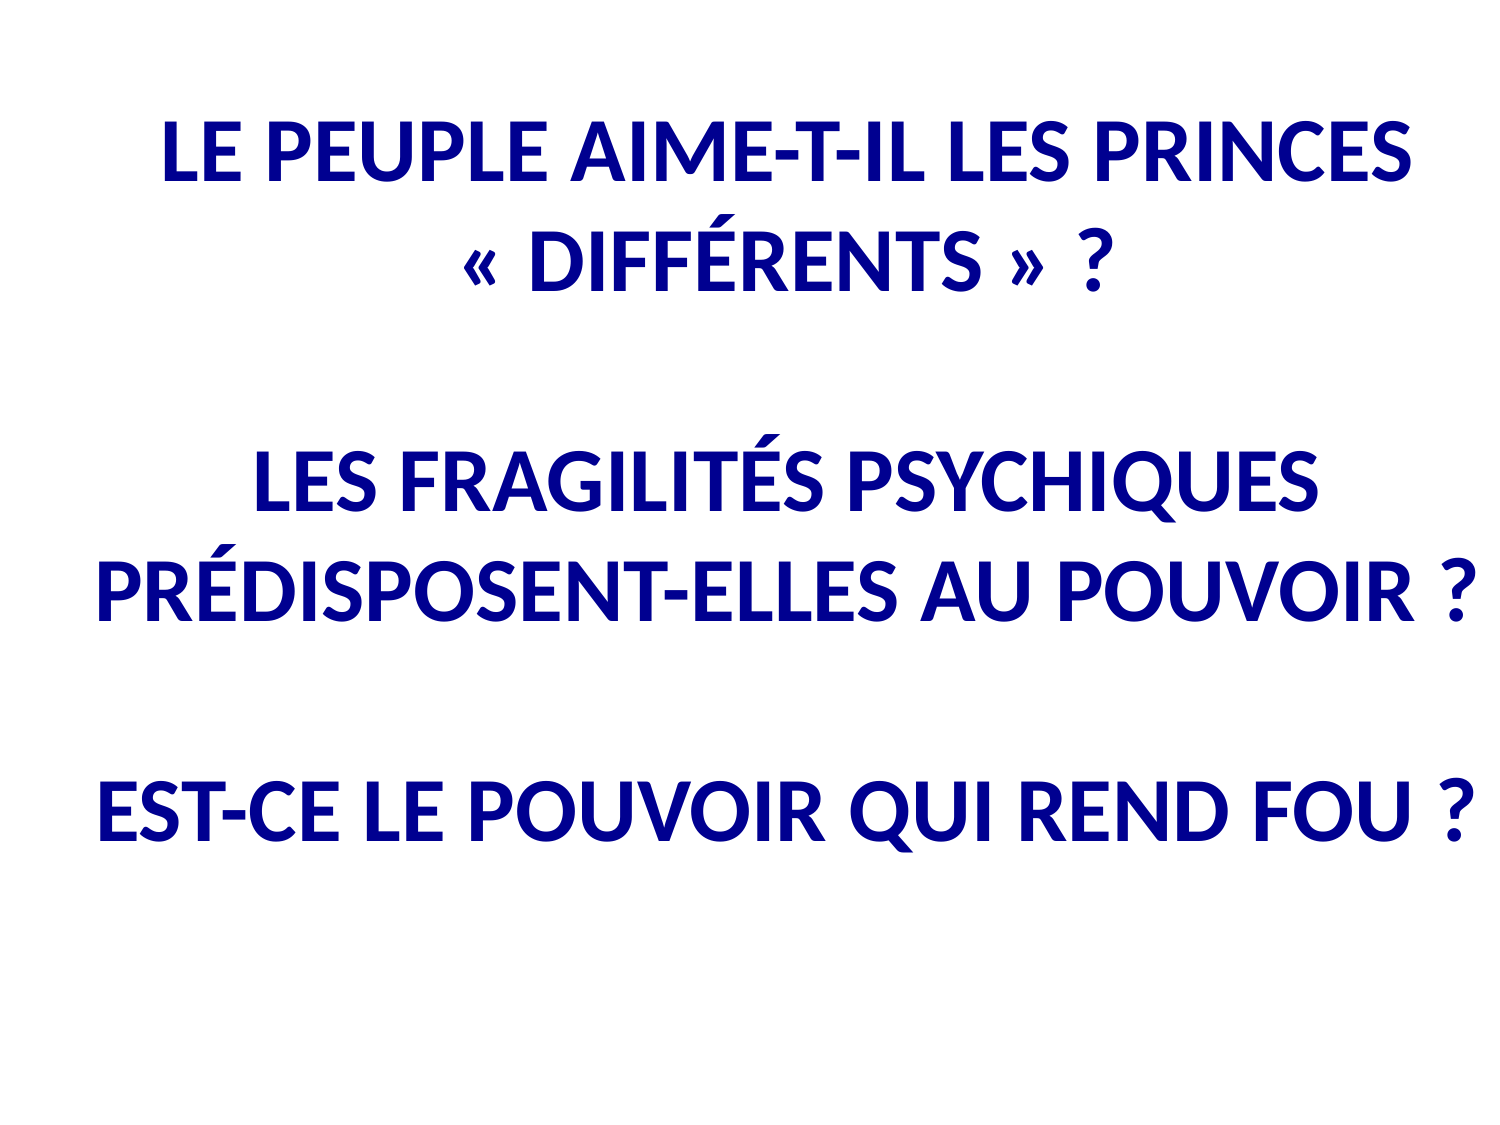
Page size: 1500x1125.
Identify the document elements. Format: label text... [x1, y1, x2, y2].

title LE PEUPLE AIME-T-IL LES PRINCES « DIFFÉRENTS » ? LES FRAGILITÉS PSYCHIQUES PRÉDISPOSENT-ELLES AU POUVOIR ? EST-CE LE POUVOIR QUI REND FOU ? [75, 45, 1500, 1125]
